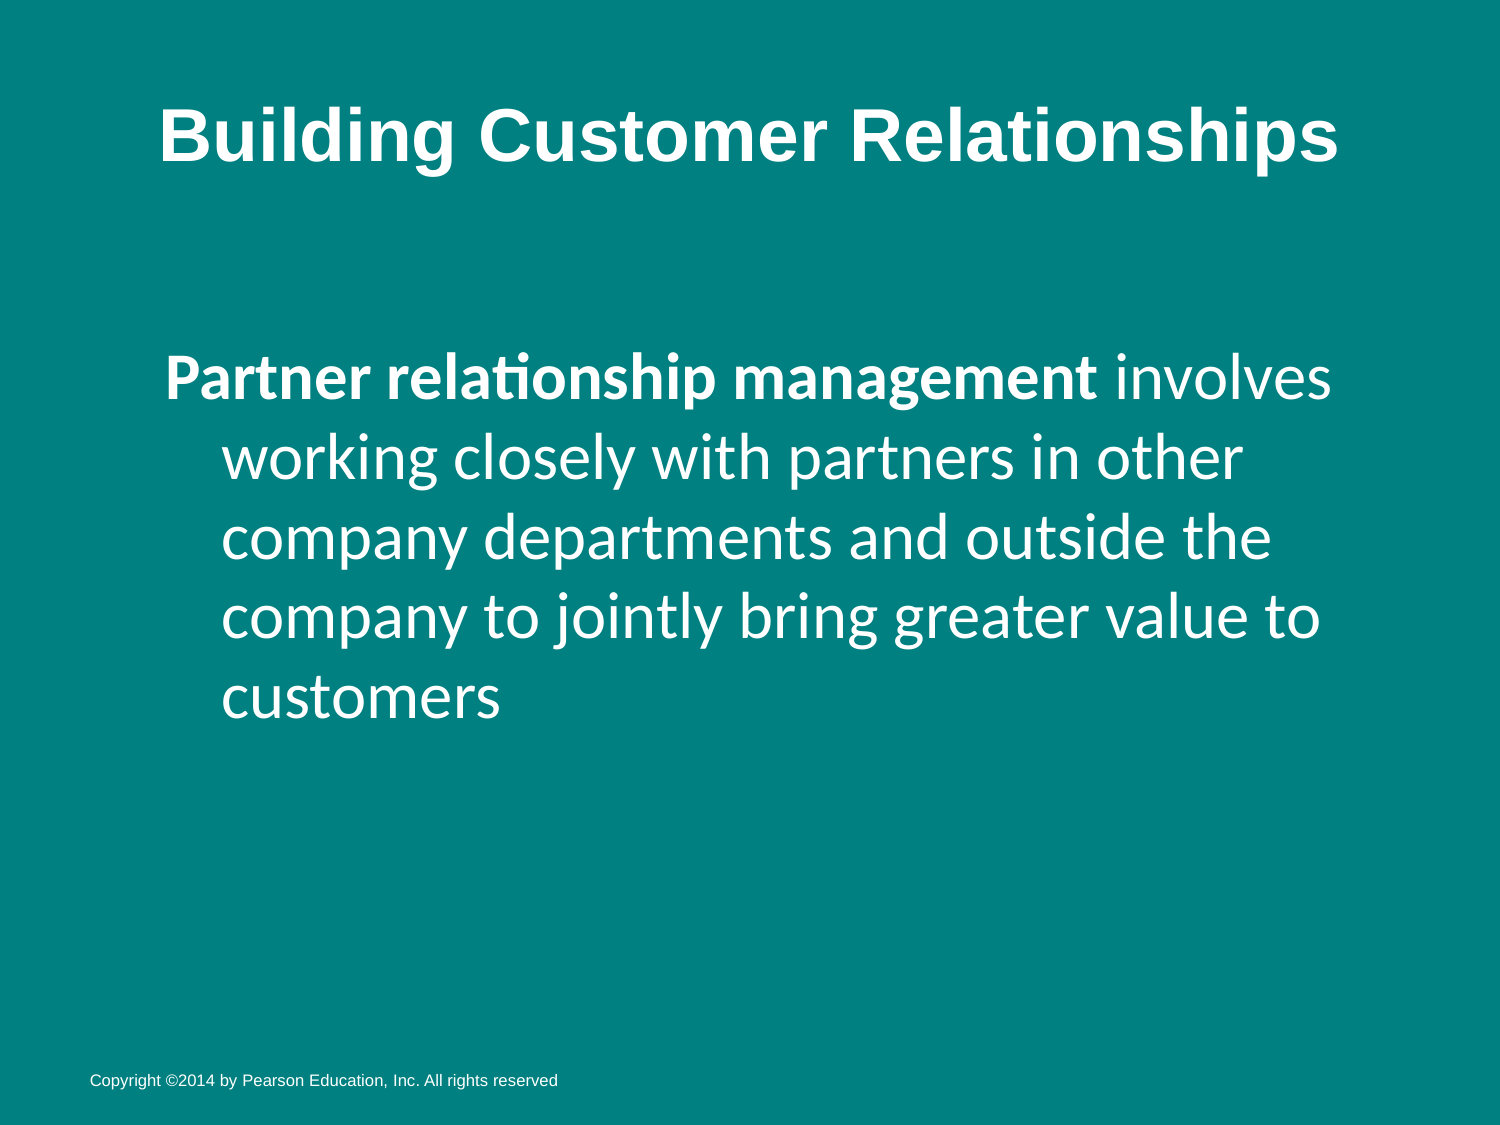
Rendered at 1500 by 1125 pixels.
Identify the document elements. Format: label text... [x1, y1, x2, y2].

title Building Customer Relationships [112, 37, 1388, 226]
text_box [412, 329, 443, 405]
text_box Copyright ©2014 by Pearson Education, Inc. All rights reserved [74, 1062, 825, 1098]
list Partner relationship management involves working closely with partners in other company departments and outside the company to jointly bring greater value to customers [149, 324, 1363, 1001]
